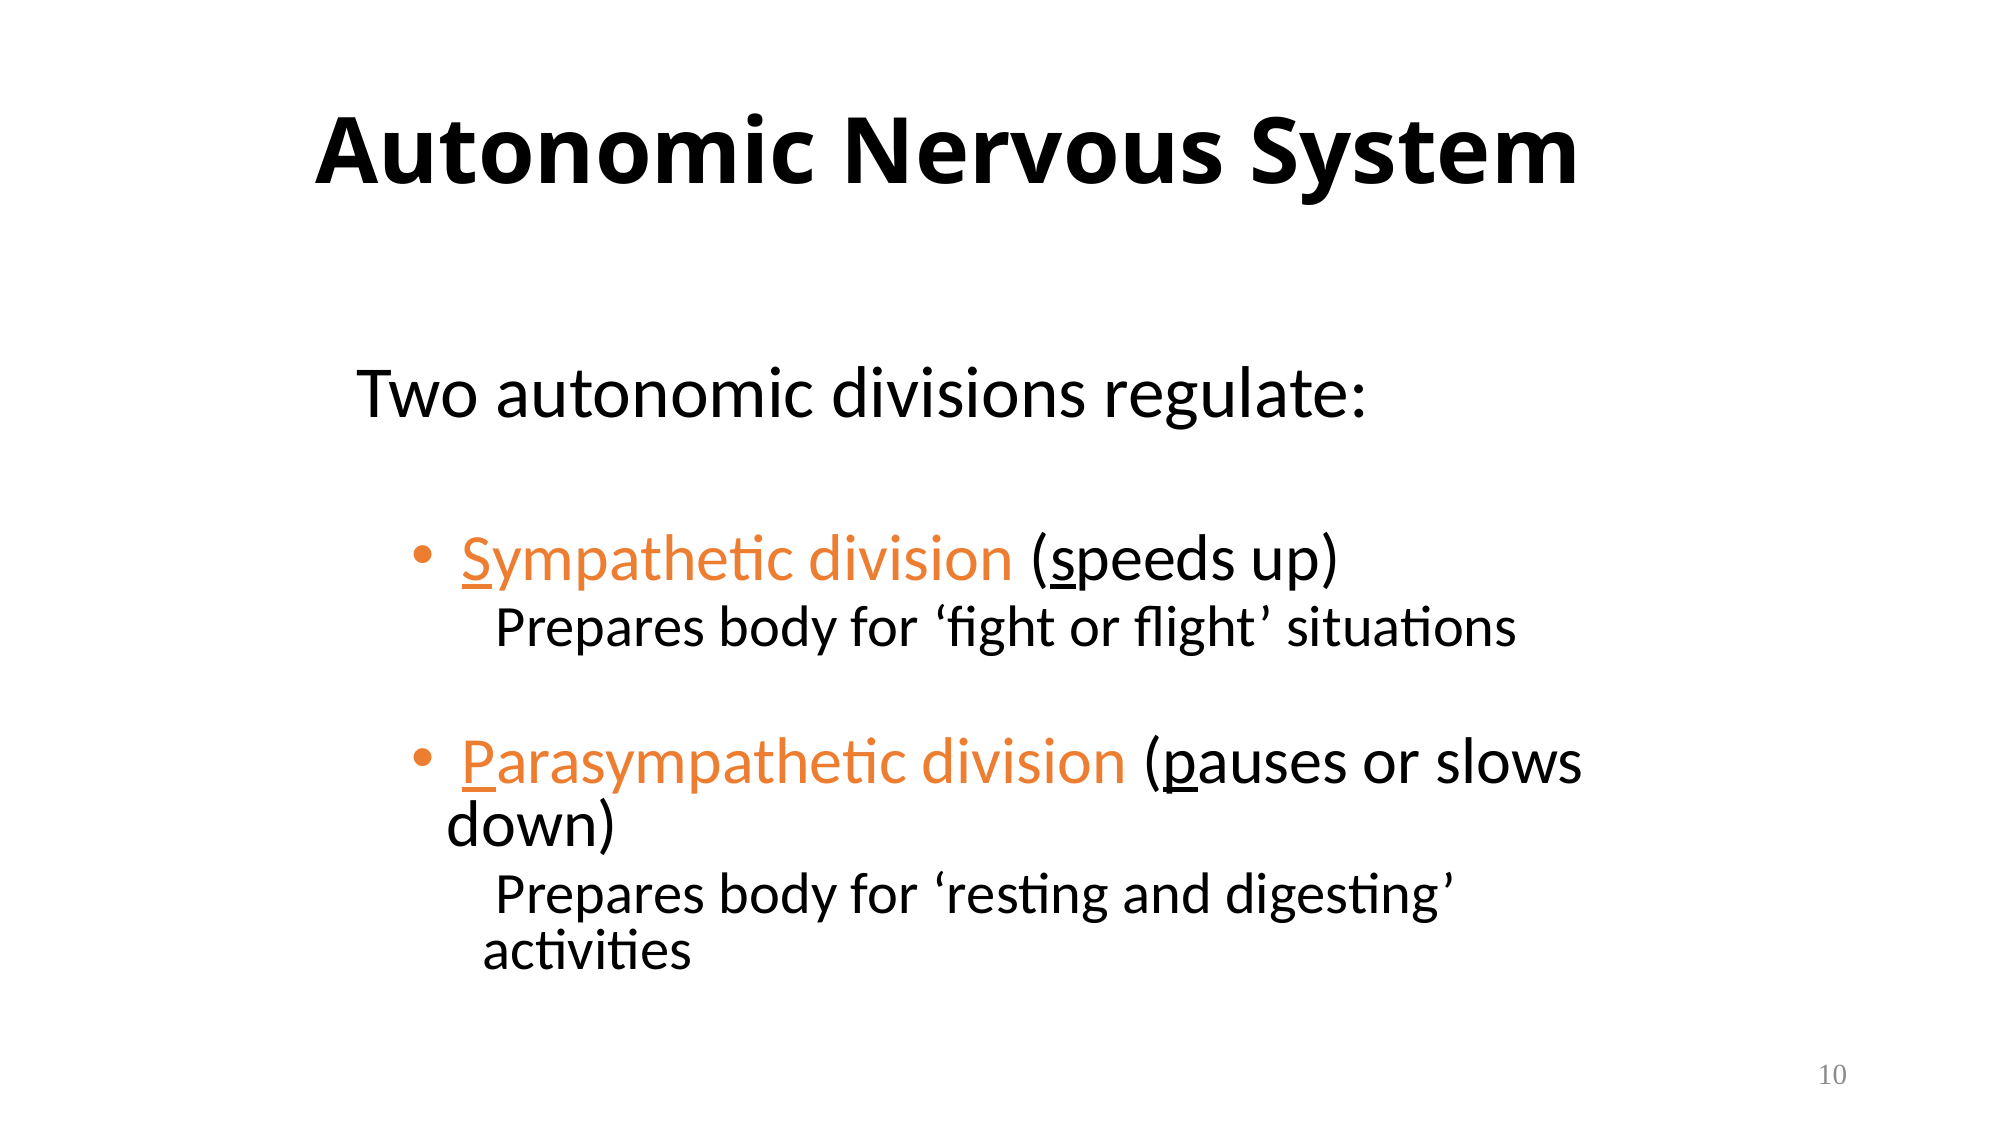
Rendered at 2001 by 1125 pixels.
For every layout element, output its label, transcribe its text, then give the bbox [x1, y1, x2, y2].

slide_number 10 [1412, 1042, 1863, 1103]
title Autonomic Nervous System [300, 60, 1650, 248]
list Two autonomic divisions regulate: Sympathetic division (speeds up) Prepares body for ‘fight or flight’ situations Parasympathetic division (pauses or slows down) Prepares body for ‘resting and digesting’ activities [324, 247, 1675, 991]
